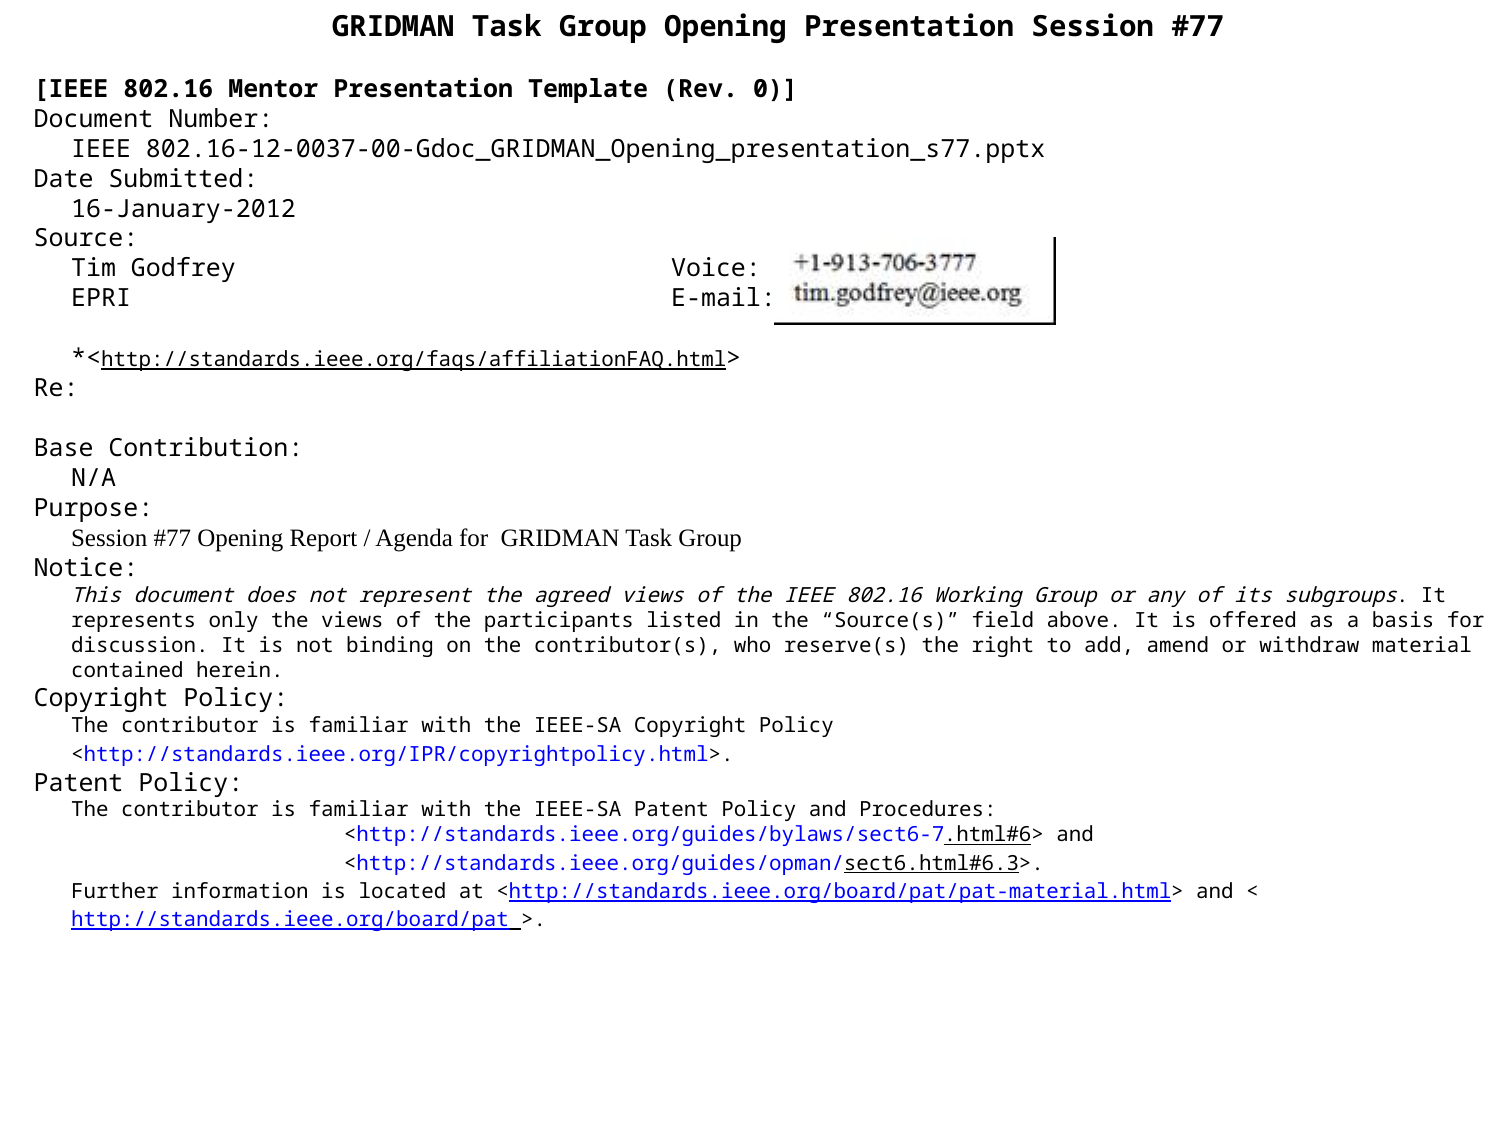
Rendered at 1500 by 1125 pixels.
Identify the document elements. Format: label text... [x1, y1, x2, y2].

picture [774, 237, 1056, 326]
text_box GRIDMAN Task Group Opening Presentation Session #77 [IEEE 802.16 Mentor Presentation Template (Rev. 0)] Document Number: IEEE 802.16-12-0037-00-Gdoc_GRIDMAN_Opening_presentation_s77.pptx Date Submitted: 16-January-2012 Source: Tim Godfrey Voice: EPRI E-mail: *<http://standards.ieee.org/faqs/affiliationFAQ.html> Re: Base Contribution: N/A Purpose: Session #77 Opening Report / Agenda for GRIDMAN Task Group Notice: This document does not represent the agreed views of the IEEE 802.16 Working Group or any of its subgroups. It represents only the views of the participants listed in the “Source(s)” field above. It is offered as a basis for discussion. It is not binding on the contributor(s), who reserve(s) the right to add, amend or withdraw material contained herein. Copyright Policy: The contributor is familiar with the IEEE-SA Copyright Policy <http://standards.ieee.org/IPR/copyrightpolicy.html>. Patent Policy: The contributor is familiar with the IEEE-SA Patent Policy and Procedures: <http://standards.ieee.org/guides/bylaws/sect6-7.html#6> and <http://standards.ieee.org/guides/opman/sect6.html#6.3>. Further information is located at <http://standards.ieee.org/board/pat/pat-material.html> and <http://standards.ieee.org/board/pat >. [0, 0, 1500, 942]
